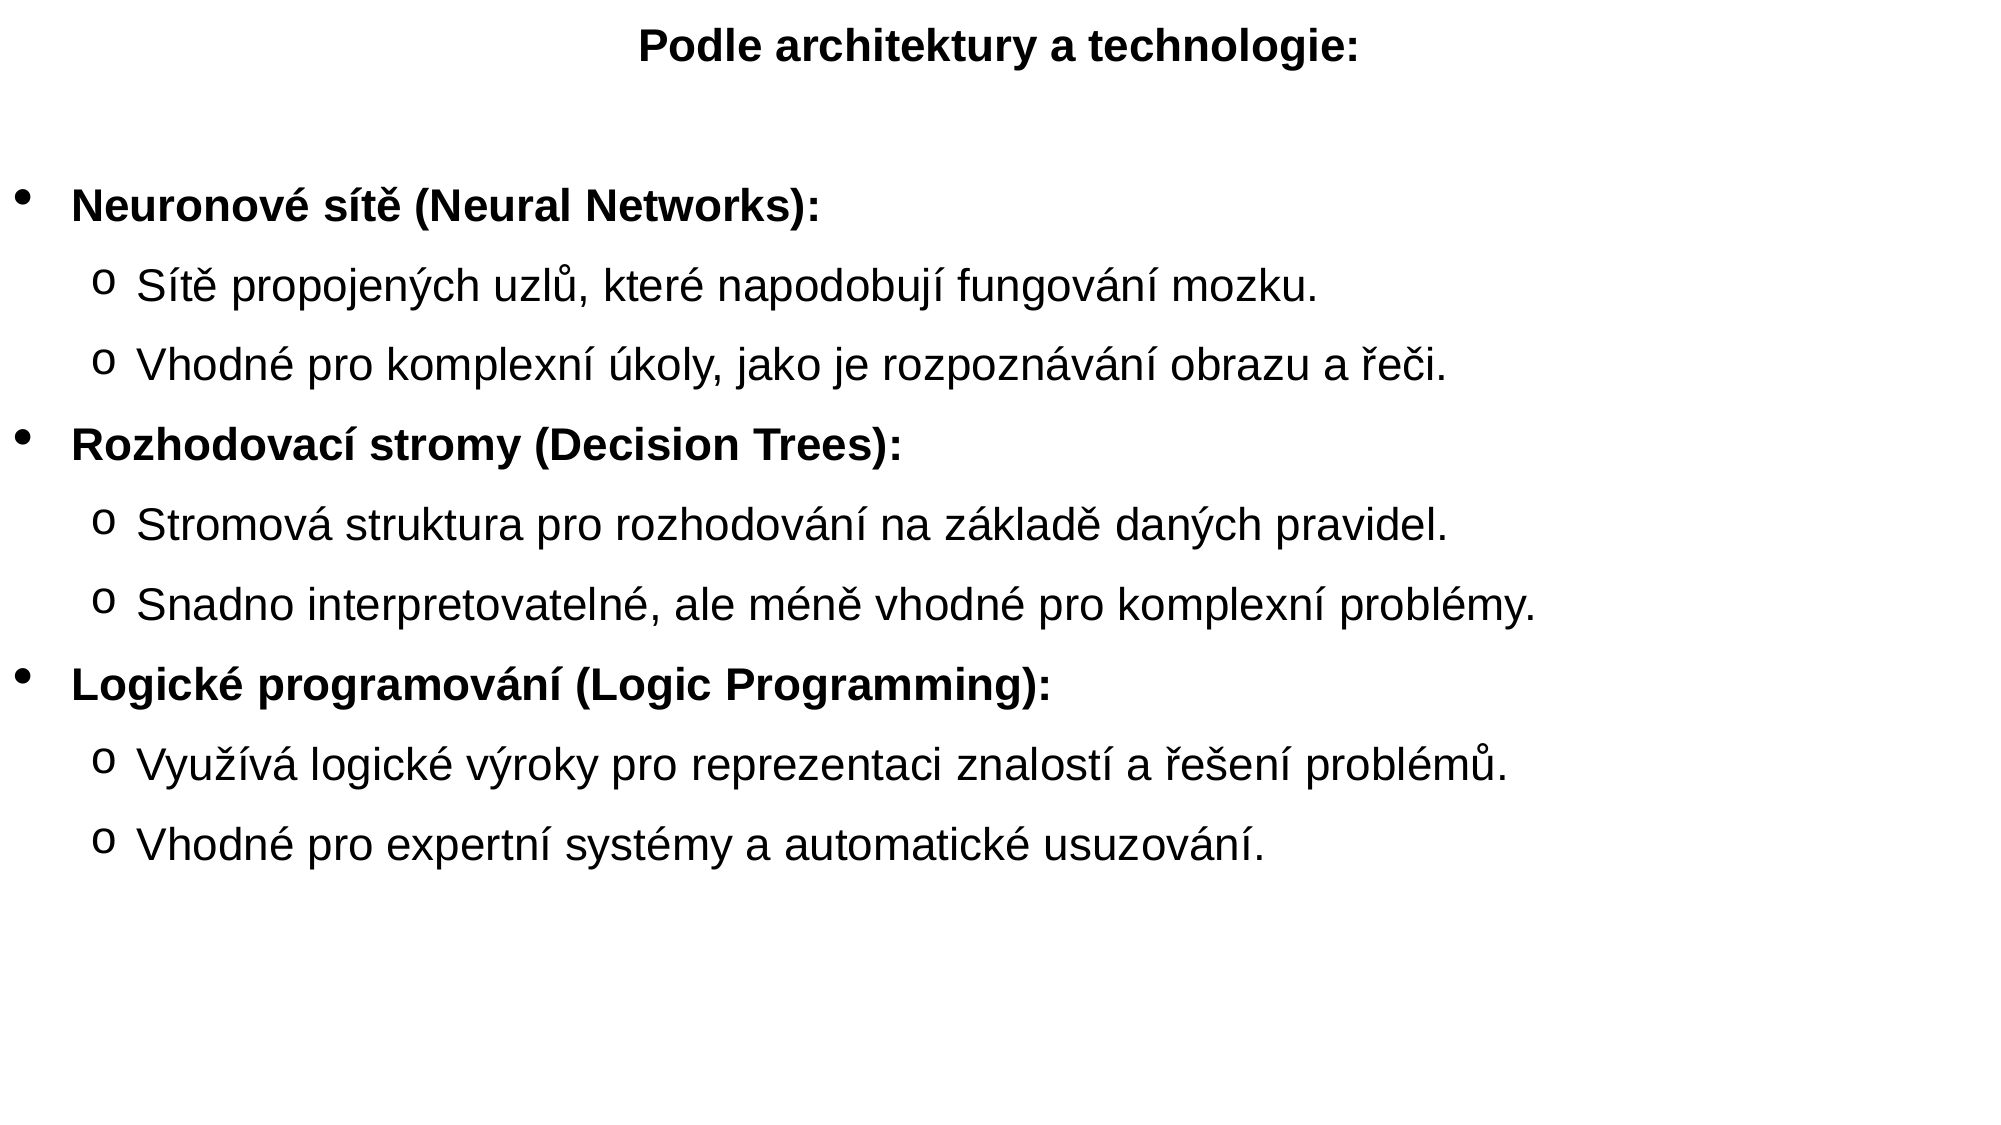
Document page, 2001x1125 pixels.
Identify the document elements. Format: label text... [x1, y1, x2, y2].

text_box Podle architektury a technologie: Neuronové sítě (Neural Networks): Sítě propojených uzlů, které napodobují fungování mozku. Vhodné pro komplexní úkoly, jako je rozpoznávání obrazu a řeči. Rozhodovací stromy (Decision Trees): Stromová struktura pro rozhodování na základě daných pravidel. Snadno interpretovatelné, ale méně vhodné pro komplexní problémy. Logické programování (Logic Programming): Využívá logické výroky pro reprezentaci znalostí a řešení problémů. Vhodné pro expertní systémy a automatické usuzování. [0, 0, 2000, 1125]
